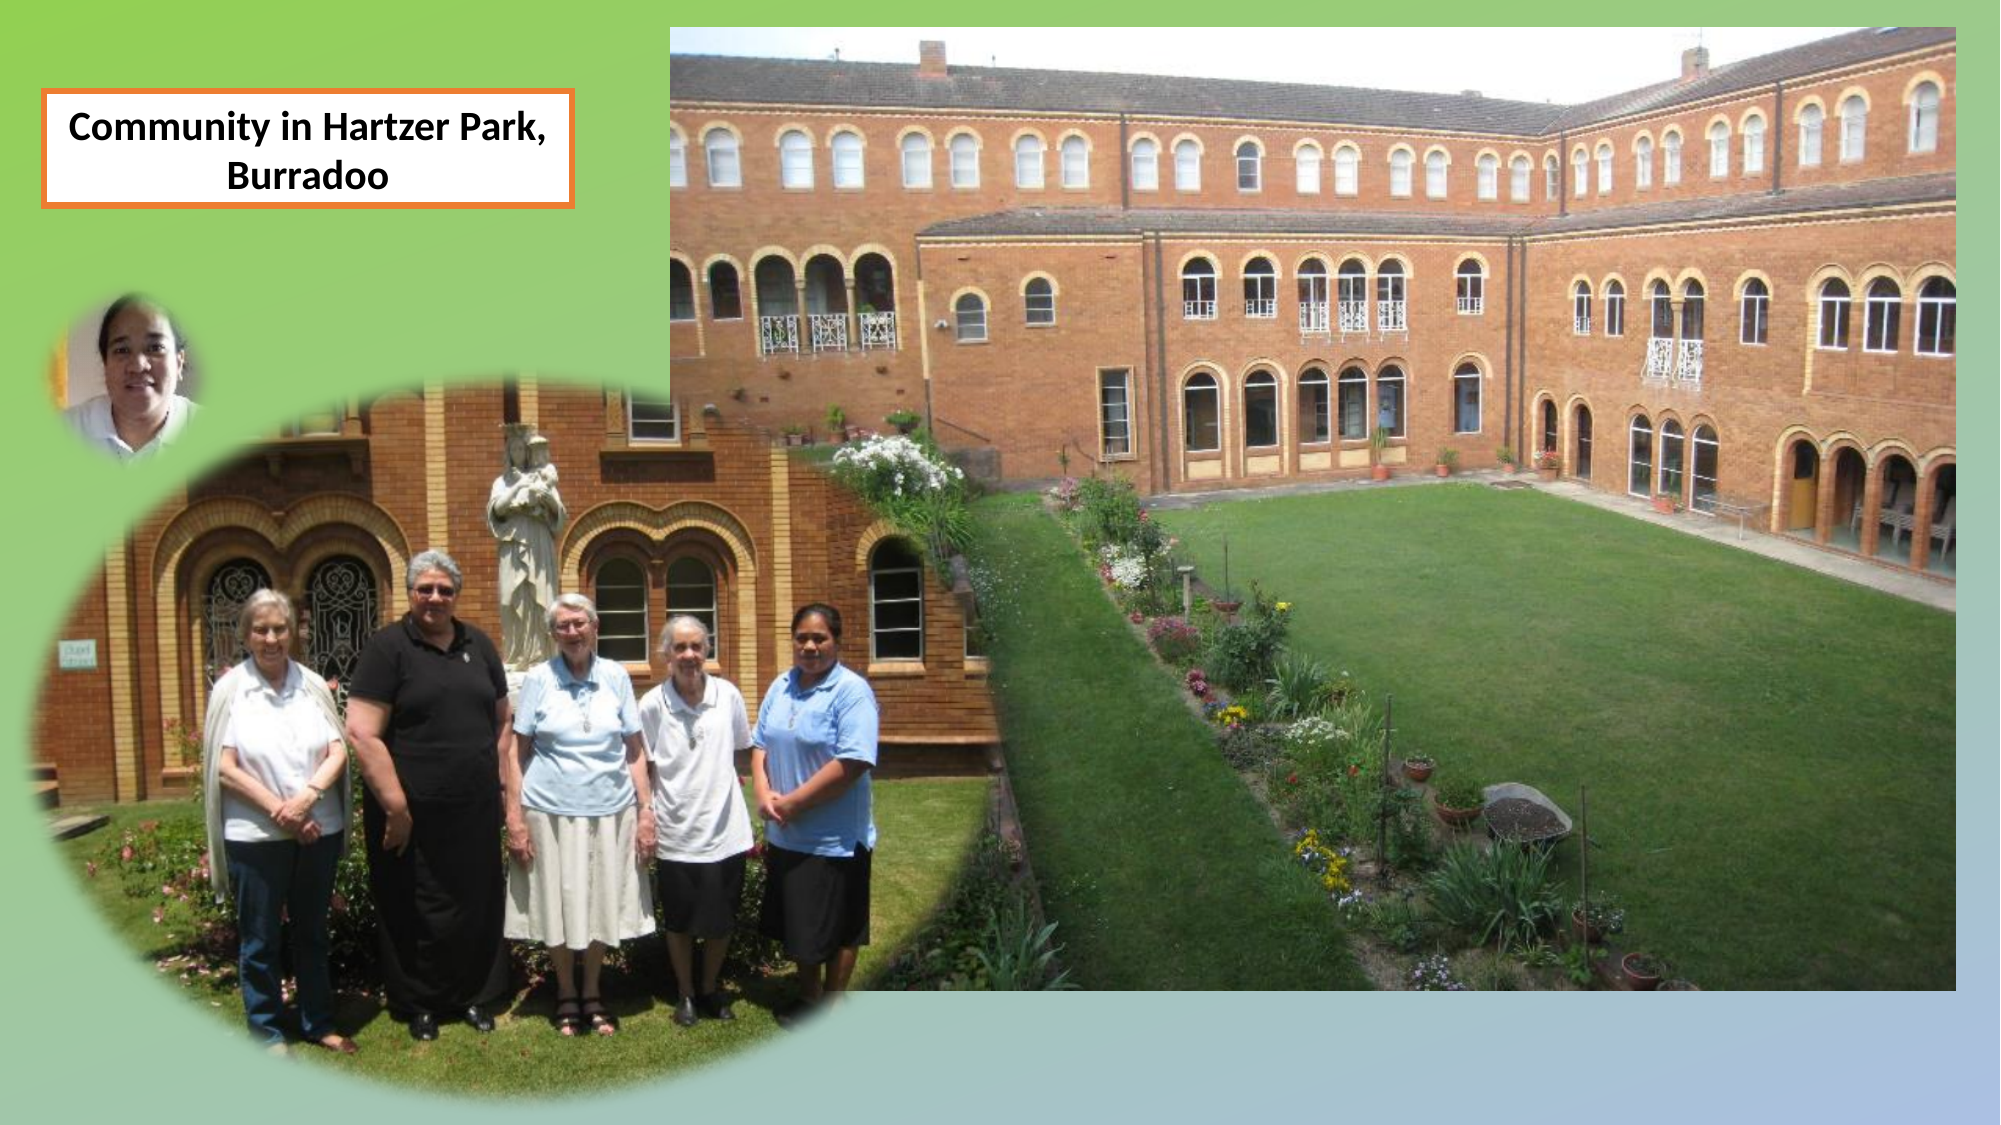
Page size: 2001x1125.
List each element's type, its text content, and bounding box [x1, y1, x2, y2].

picture [13, 27, 1956, 1116]
text_box Community in Hartzer Park, Burradoo [43, 90, 573, 207]
